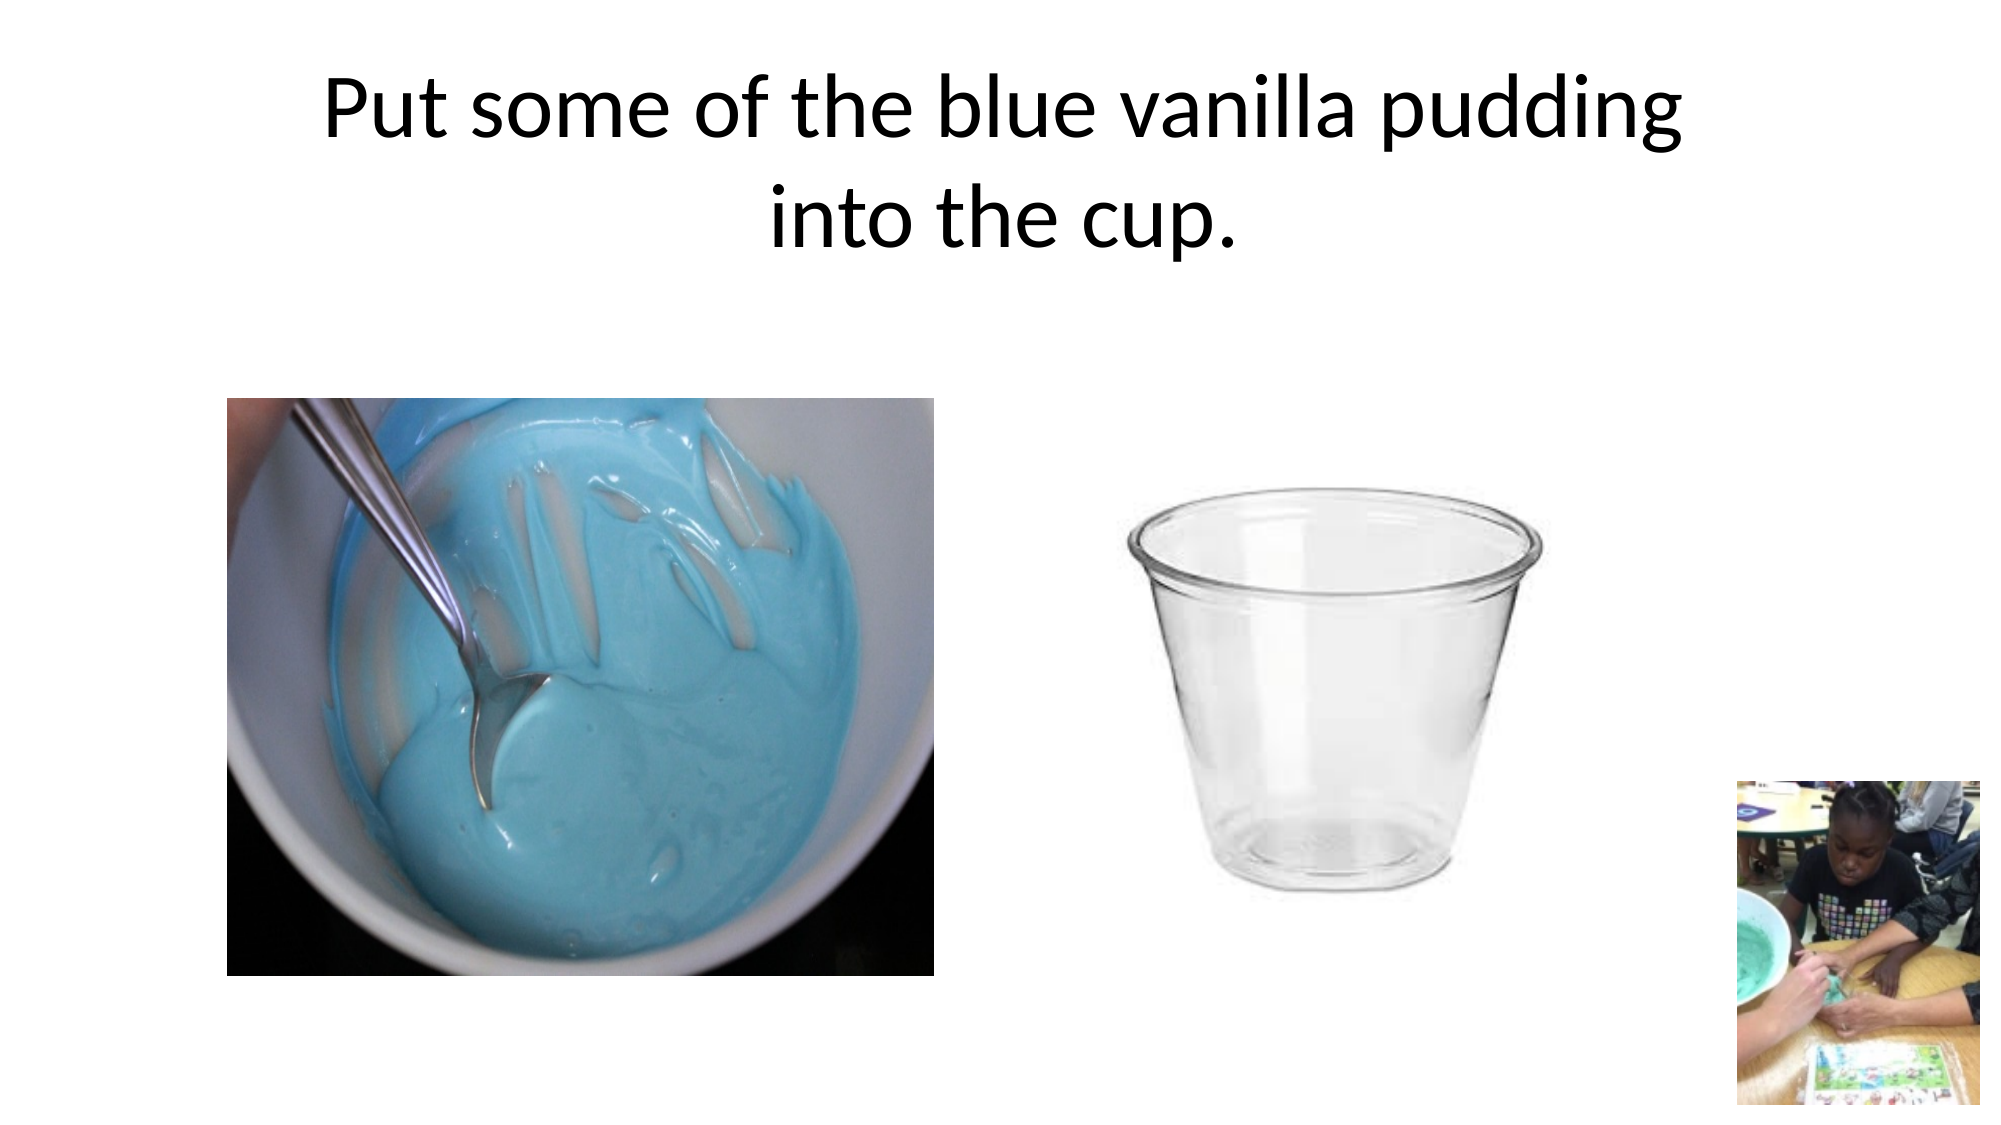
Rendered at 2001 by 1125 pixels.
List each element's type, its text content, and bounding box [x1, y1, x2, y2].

text_box Put some of the blue vanilla pudding into the cup. [307, 38, 1702, 273]
picture [1737, 781, 1980, 1105]
picture [1101, 453, 1570, 921]
picture [227, 398, 934, 976]
